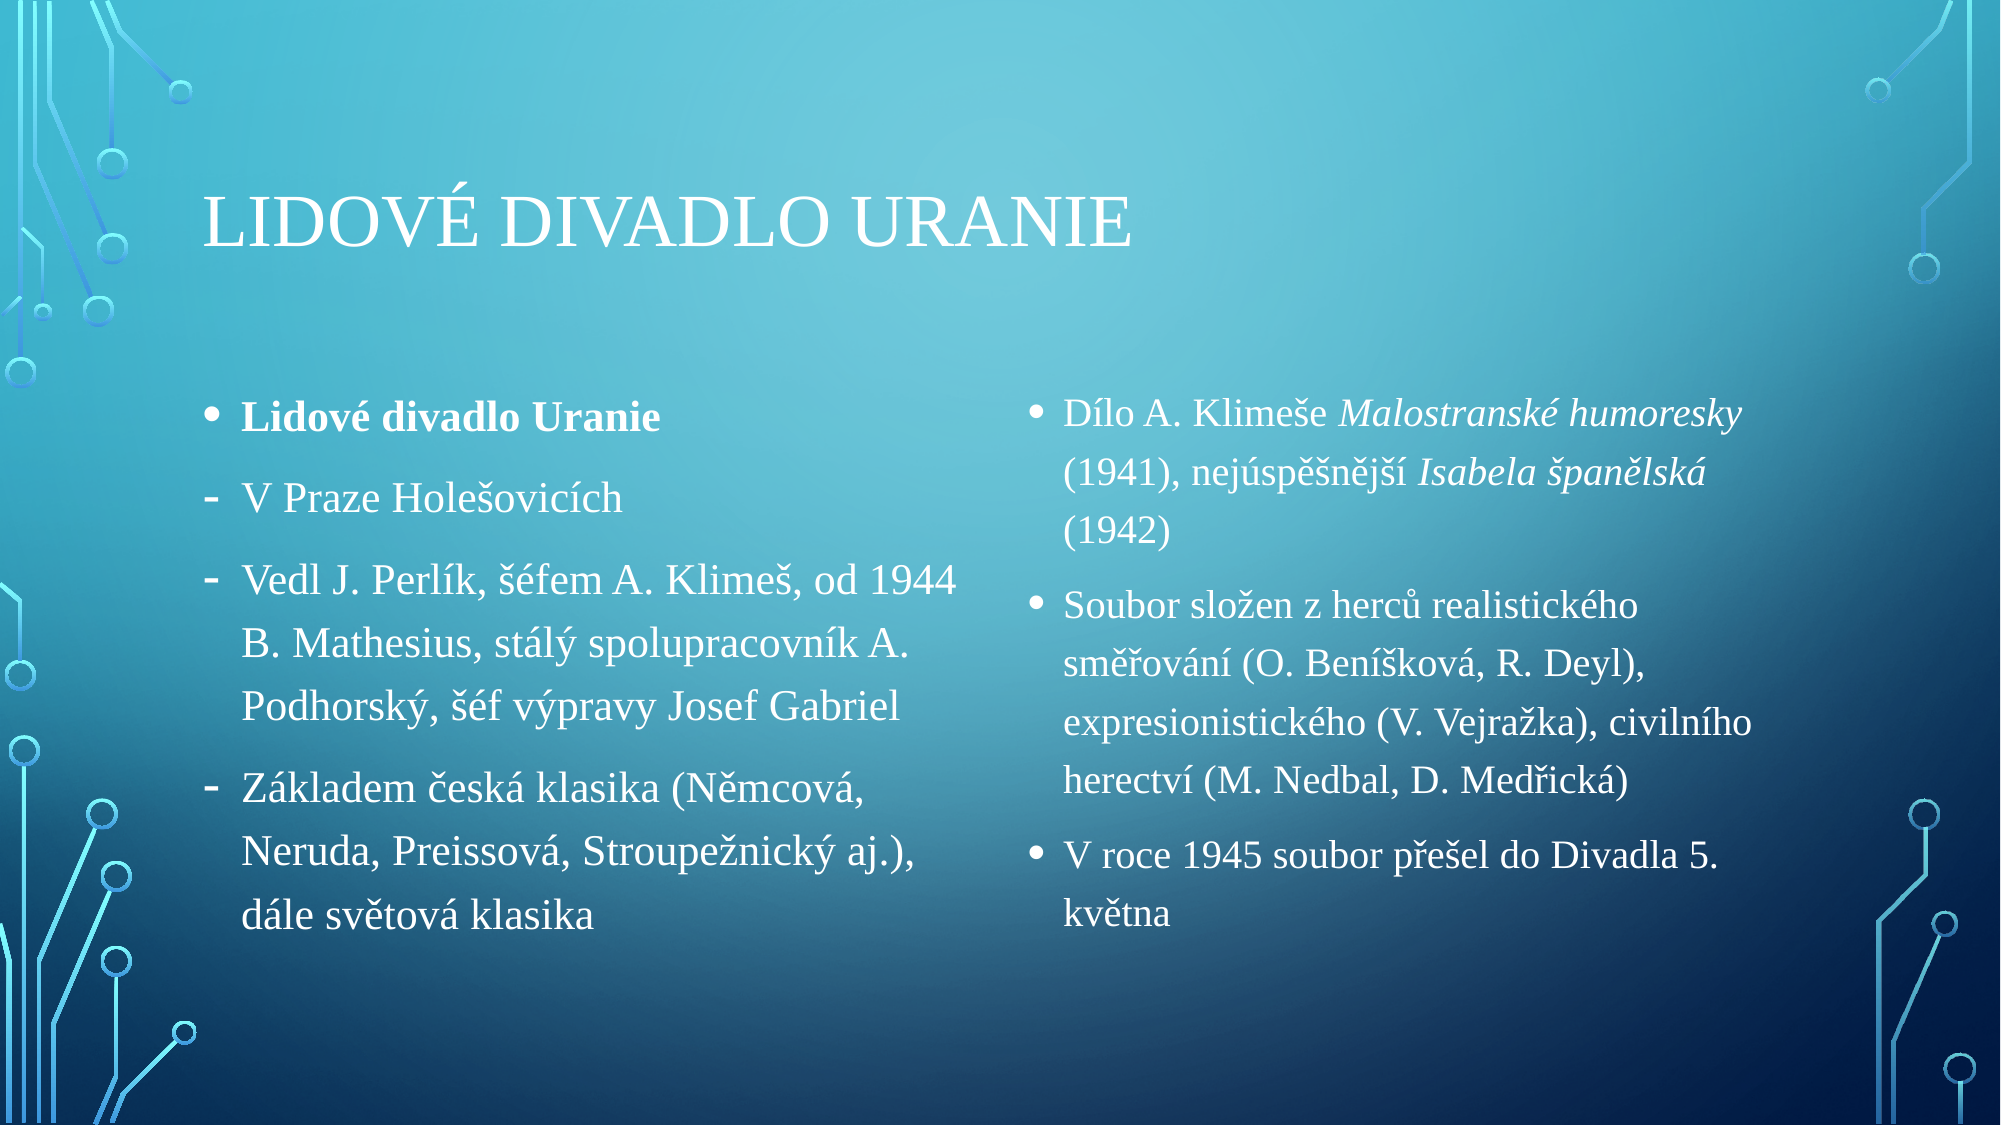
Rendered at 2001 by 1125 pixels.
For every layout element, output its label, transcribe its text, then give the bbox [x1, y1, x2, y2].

title Lidové divadlo Uranie [187, 101, 1813, 344]
list Lidové divadlo Uranie V Praze Holešovicích Vedl J. Perlík, šéfem A. Klimeš, od 1944 B. Mathesius, stálý spolupracovník A. Podhorský, šéf výpravy Josef Gabriel Základem česká klasika (Němcová, Neruda, Preissová, Stroupežnický aj.), dále světová klasika [187, 369, 988, 950]
list Dílo A. Klimeše Malostranské humoresky (1941), nejúspěšnější Isabela španělská (1942) Soubor složen z herců realistického směřování (O. Beníšková, R. Deyl), expresionistického (V. Vejražka), civilního herectví (M. Nedbal, D. Medřická) V roce 1945 soubor přešel do Divadla 5. května [1012, 369, 1813, 950]
